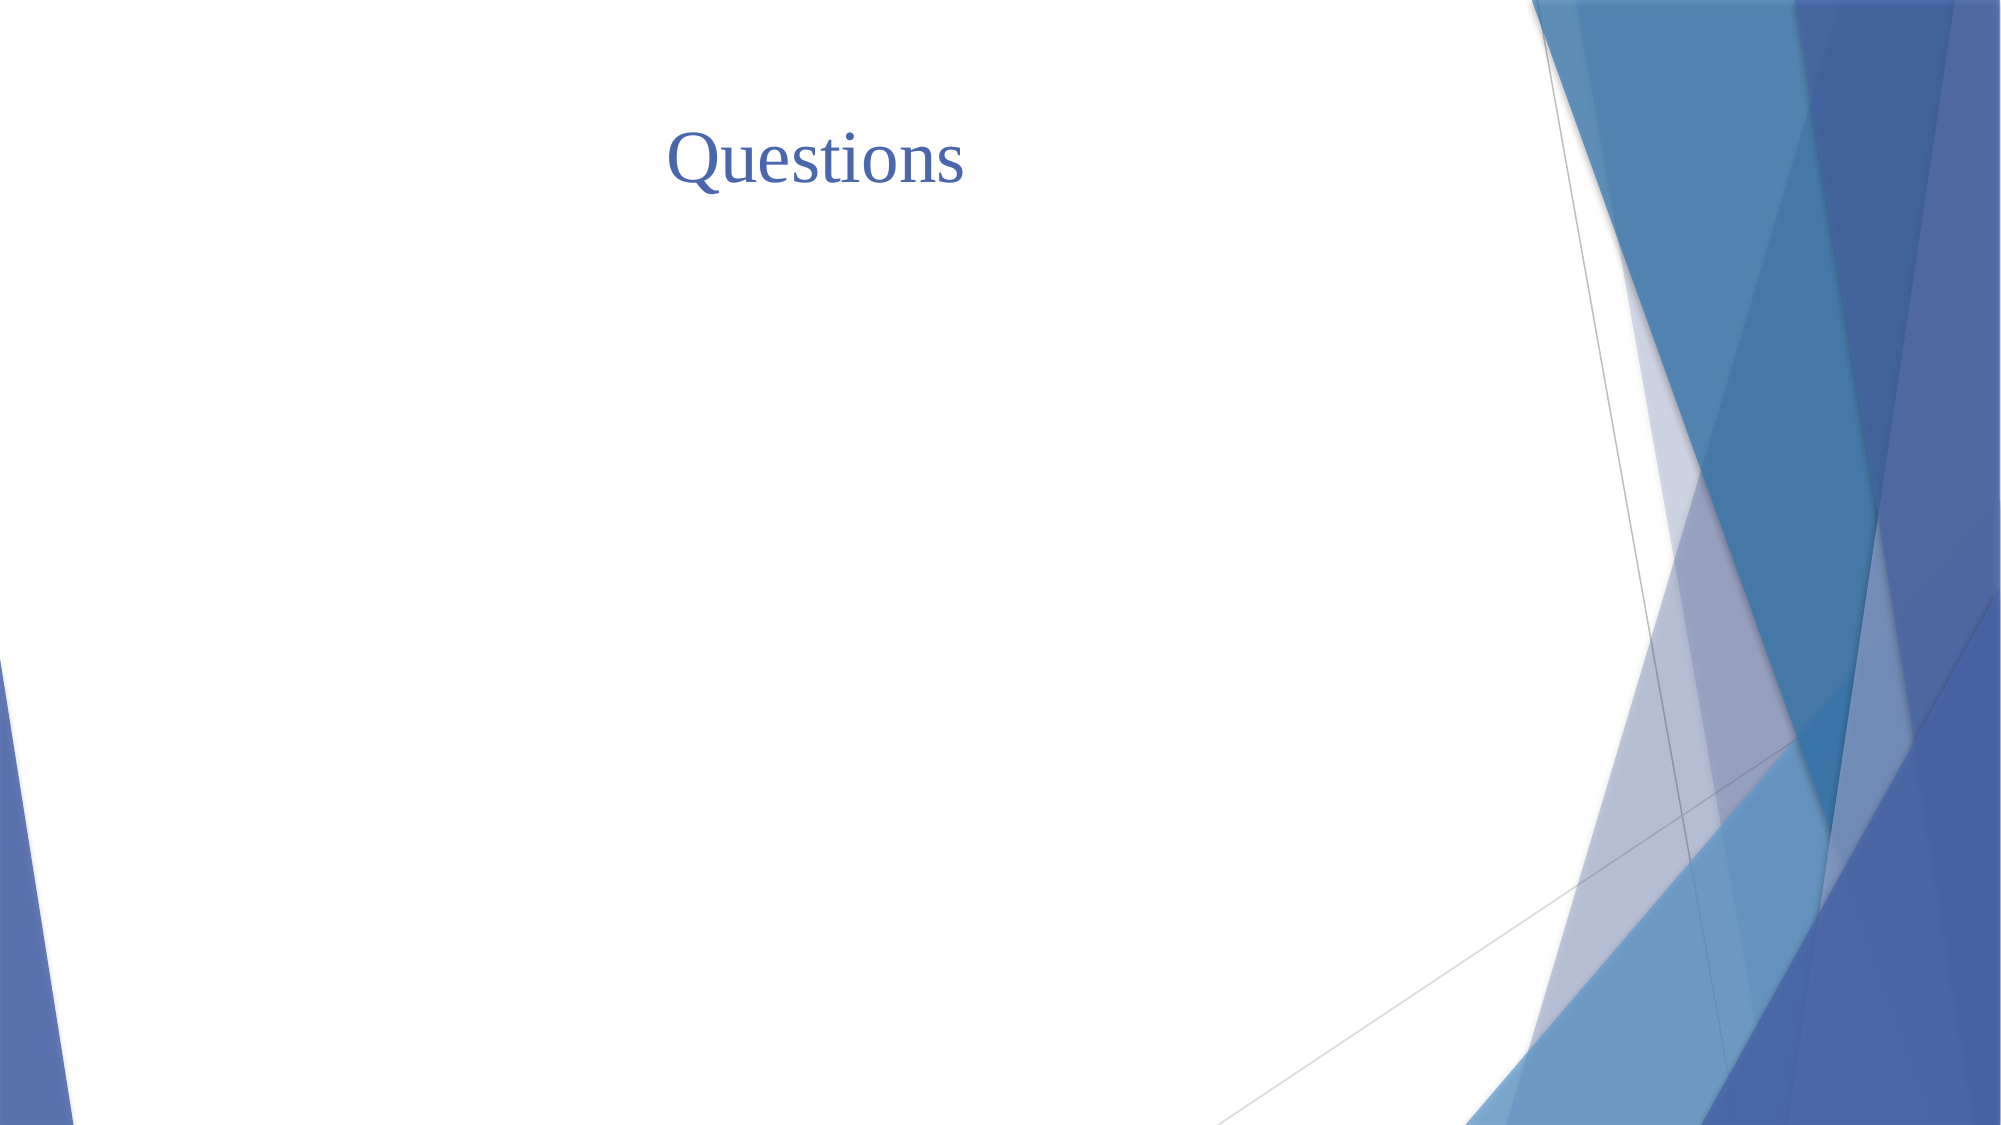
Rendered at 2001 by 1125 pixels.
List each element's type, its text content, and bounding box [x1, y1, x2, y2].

title Questions [111, 99, 1522, 317]
